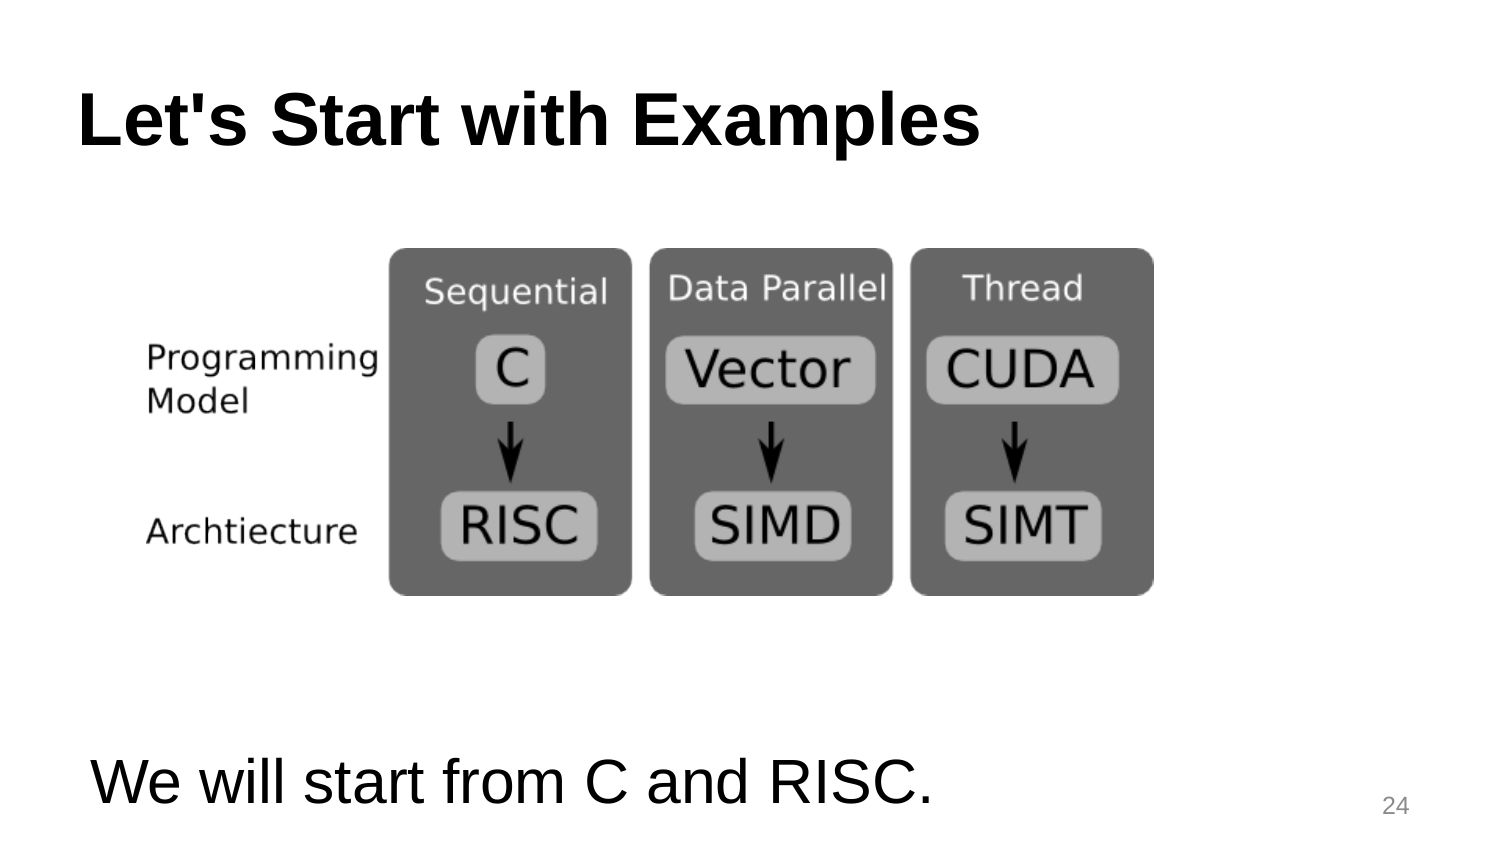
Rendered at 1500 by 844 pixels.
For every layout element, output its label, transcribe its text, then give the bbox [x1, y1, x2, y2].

slide_number 24 [1074, 782, 1425, 828]
list We will start from C and RISC. [75, 725, 1425, 808]
picture [146, 248, 1154, 596]
title Let's Start with Examples [62, 35, 1462, 176]
